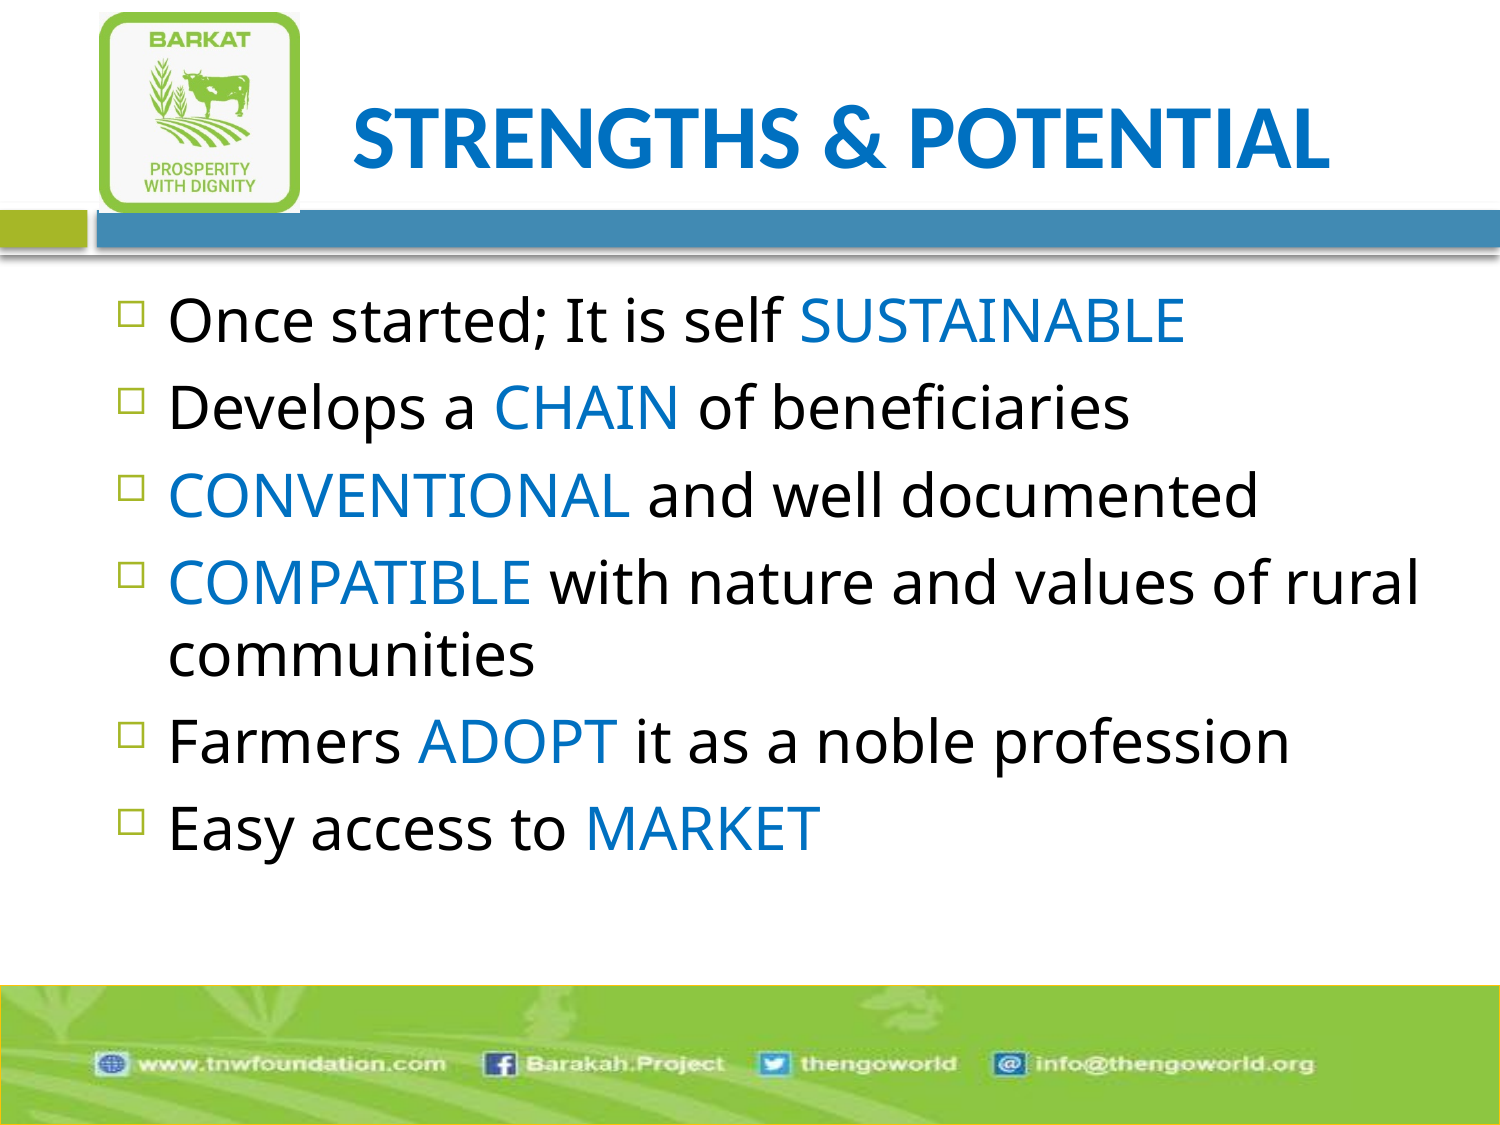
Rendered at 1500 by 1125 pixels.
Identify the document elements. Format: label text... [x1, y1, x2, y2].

title STRENGTHS & POTENTIAL [337, 75, 1350, 190]
list Once started; It is self SUSTAINABLE Develops a CHAIN of beneficiaries CONVENTIONAL and well documented COMPATIBLE with nature and values of rural communities Farmers ADOPT it as a noble profession Easy access to MARKET [100, 275, 1438, 963]
picture [99, 12, 301, 213]
picture [0, 985, 1500, 1125]
